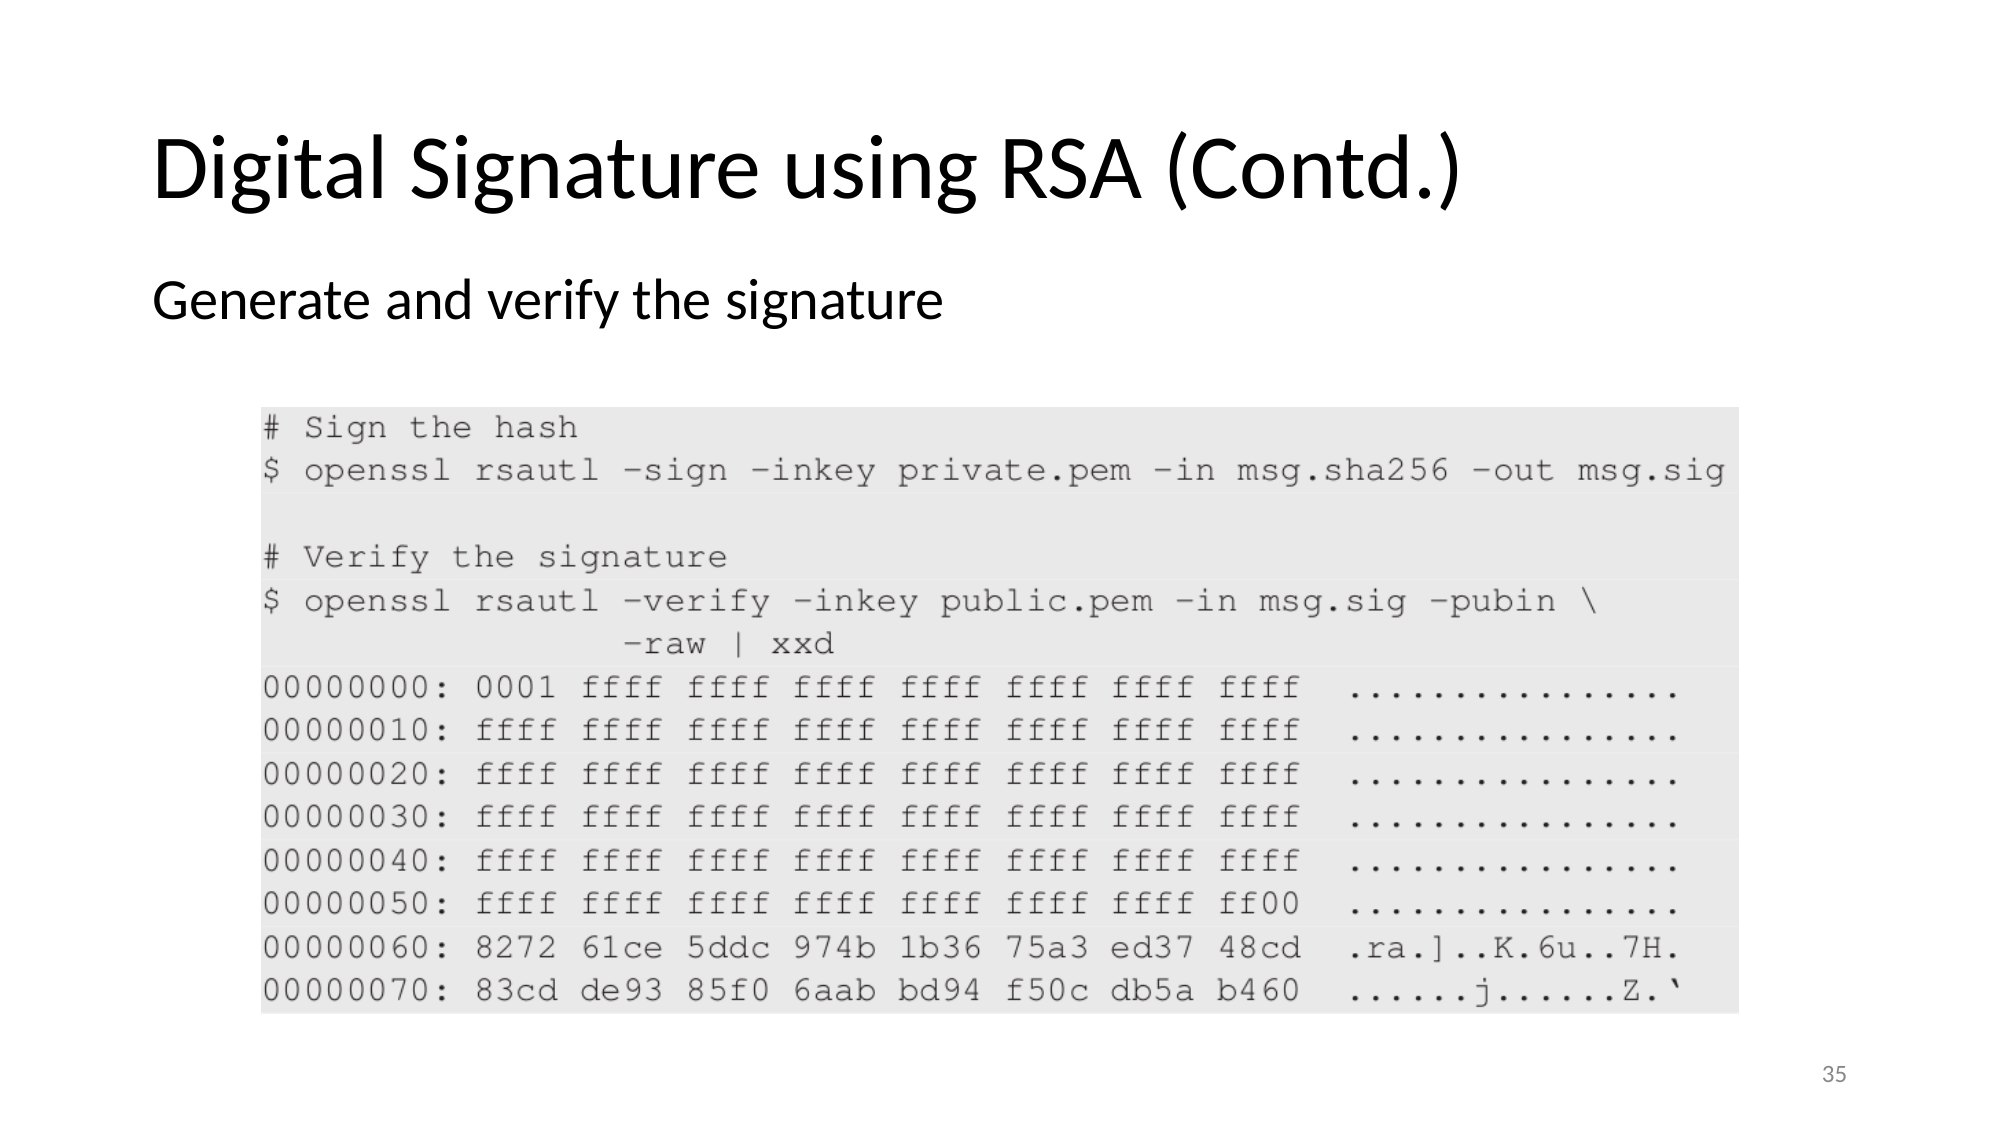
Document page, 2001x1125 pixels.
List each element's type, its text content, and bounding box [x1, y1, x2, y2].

list Generate and verify the signature [137, 261, 1863, 976]
picture [260, 407, 1740, 1014]
title Digital Signature using RSA (Contd.) [137, 59, 1863, 261]
slide_number 35 [1412, 1042, 1863, 1103]
